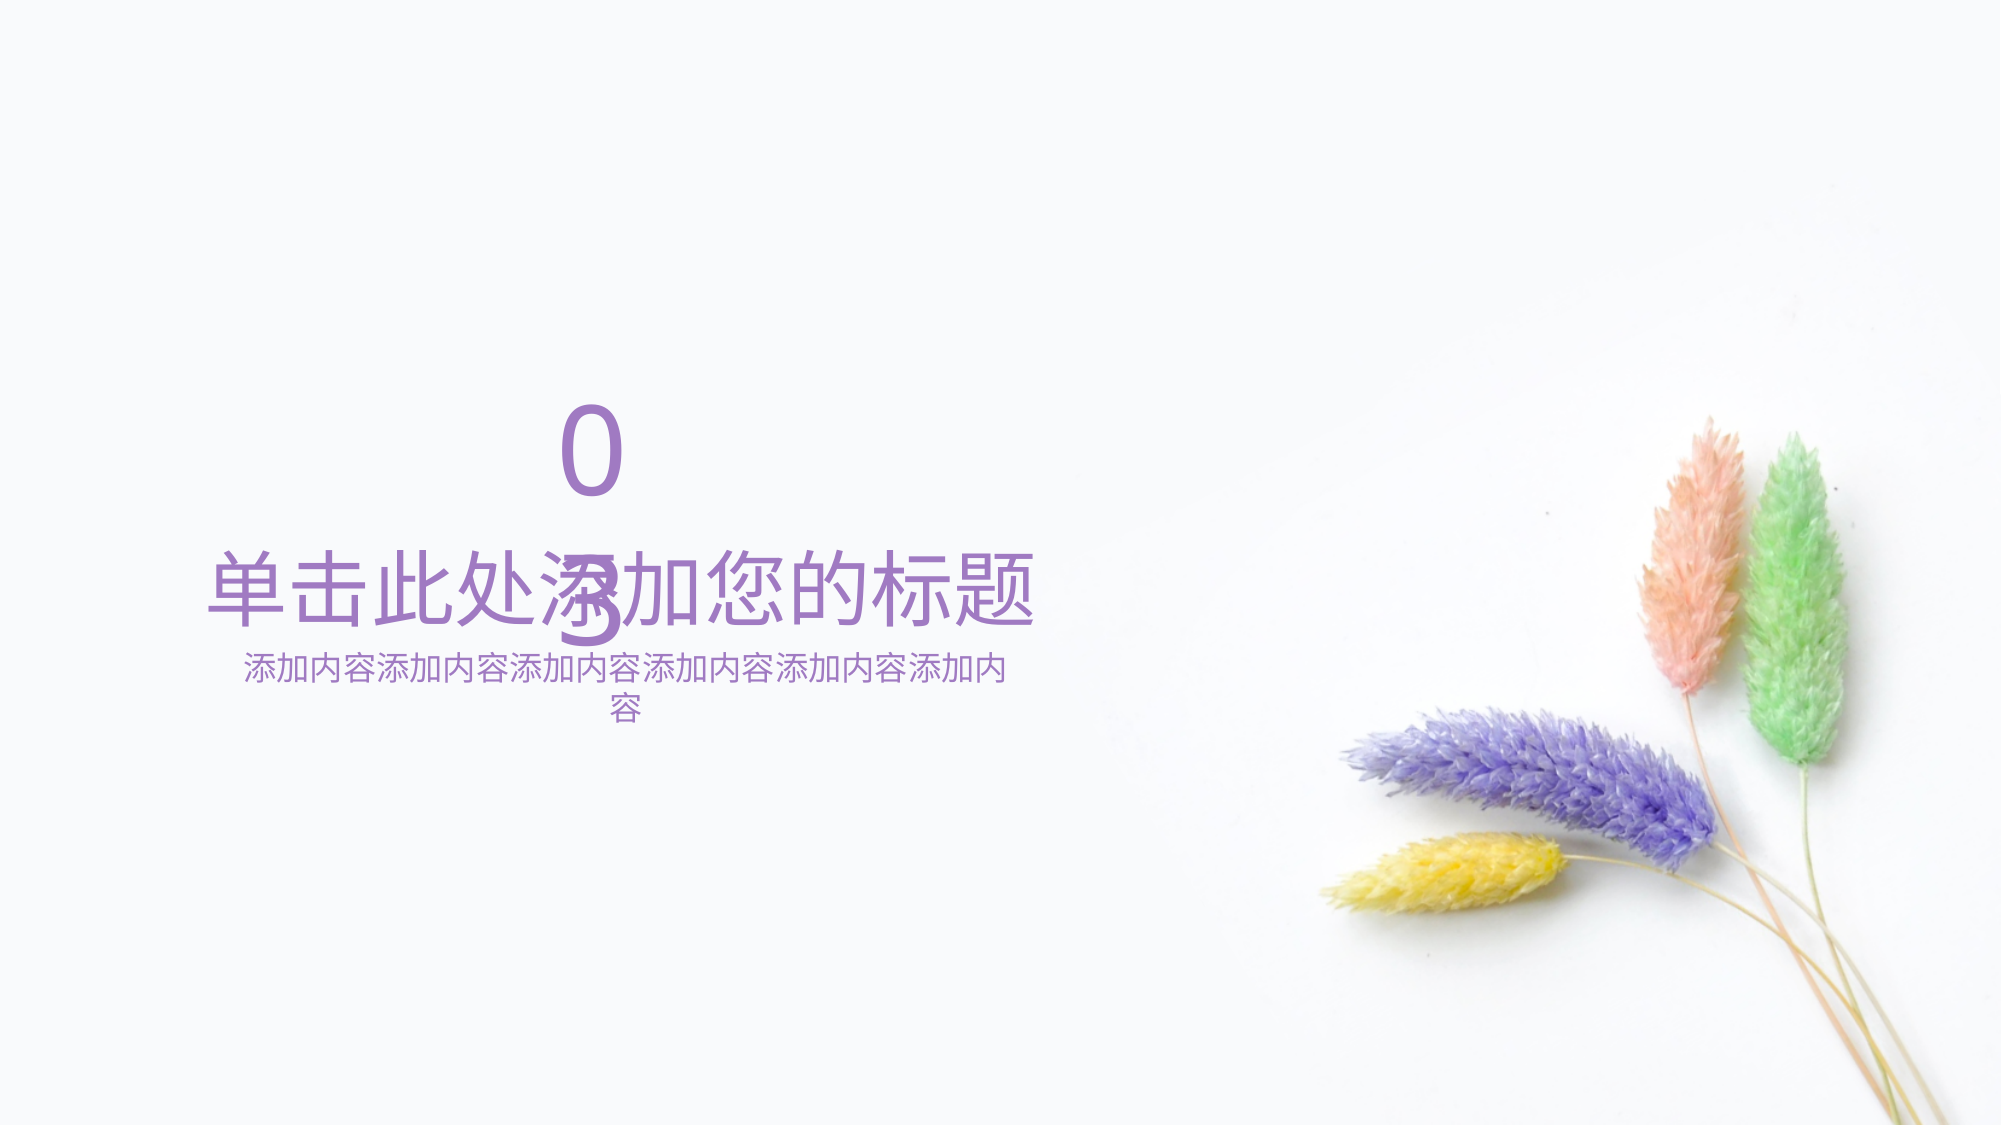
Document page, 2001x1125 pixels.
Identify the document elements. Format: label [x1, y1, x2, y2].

picture [1085, 39, 2001, 1125]
text_box [157, 363, 1085, 728]
